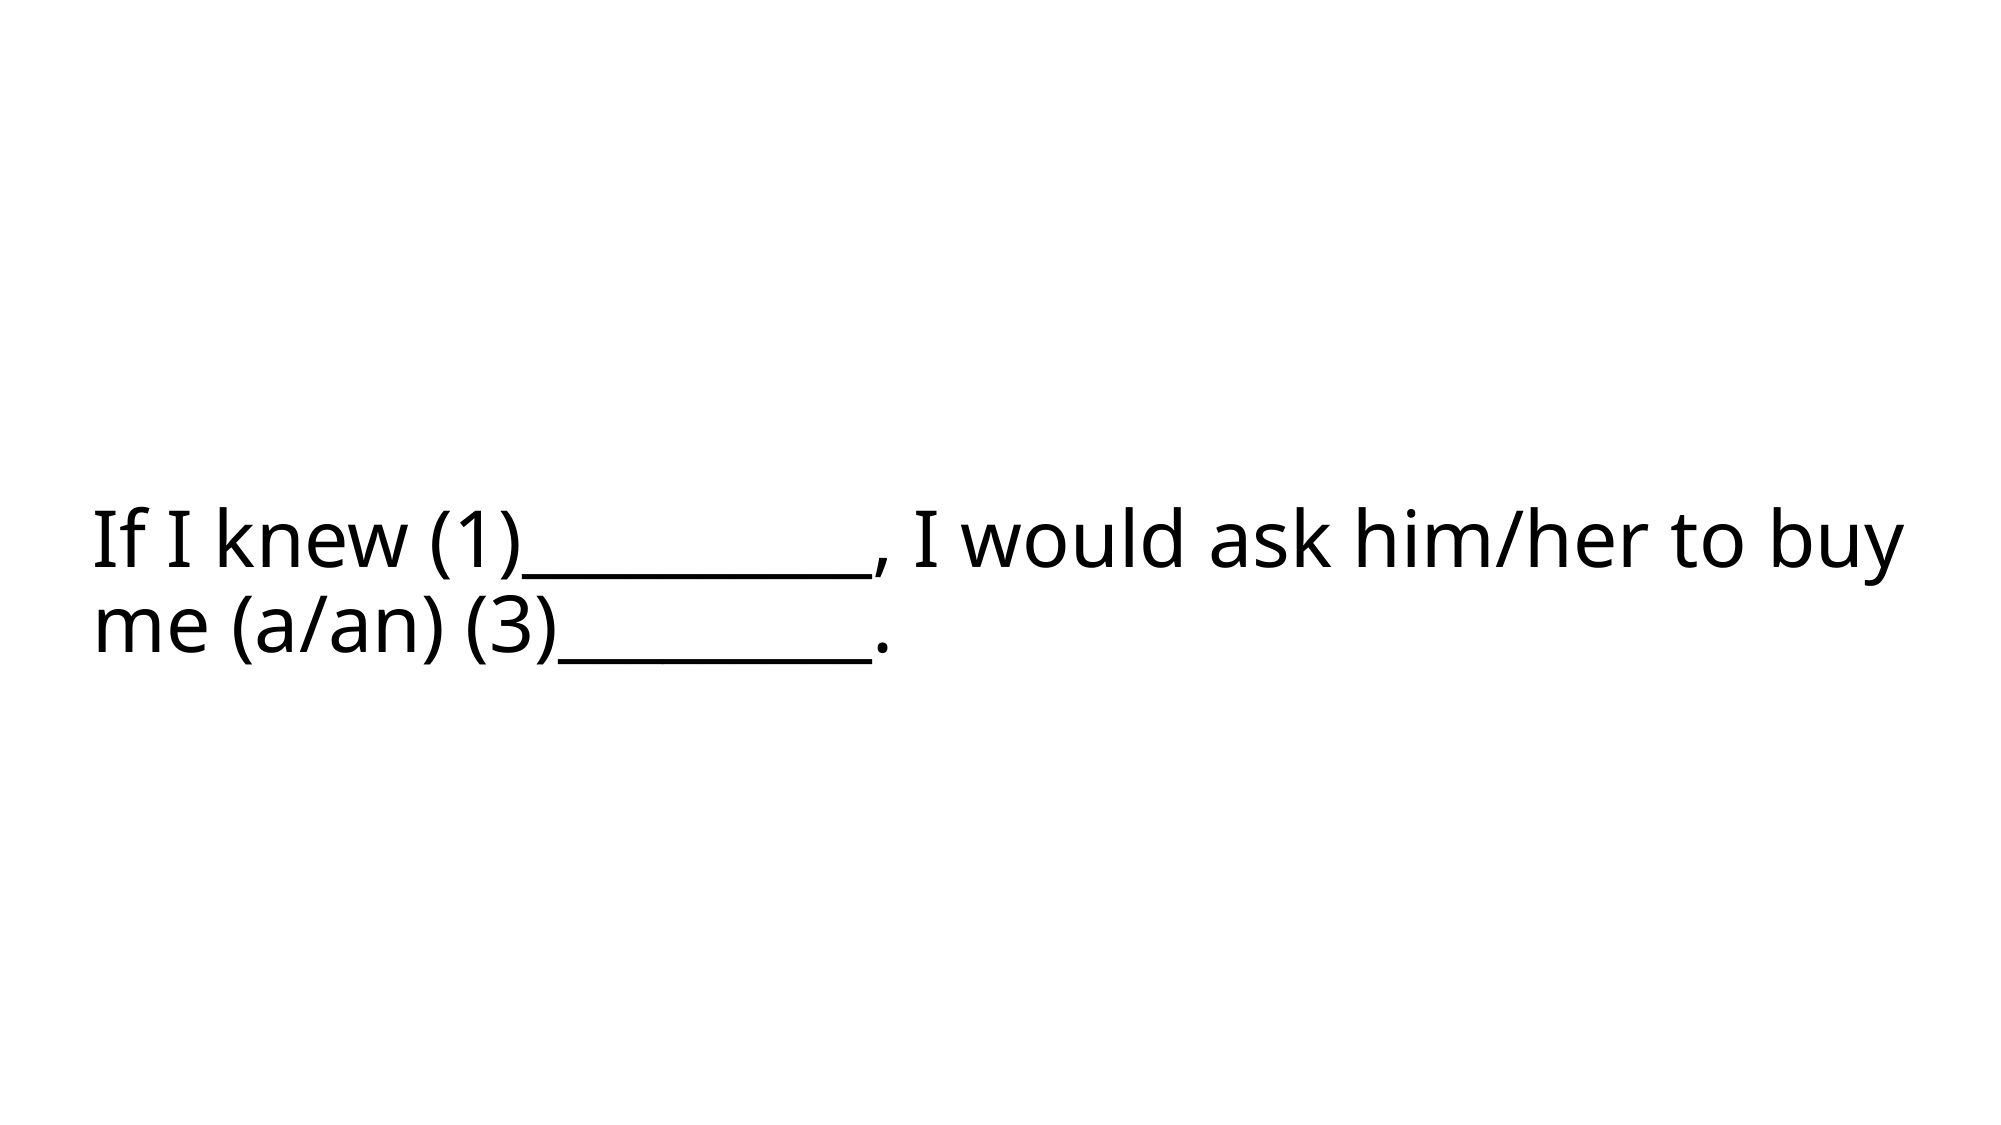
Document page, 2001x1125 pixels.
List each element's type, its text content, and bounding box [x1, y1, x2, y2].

title If I knew (1)__________, I would ask him/her to buy me (a/an) (3)_________. [77, 491, 1969, 709]
